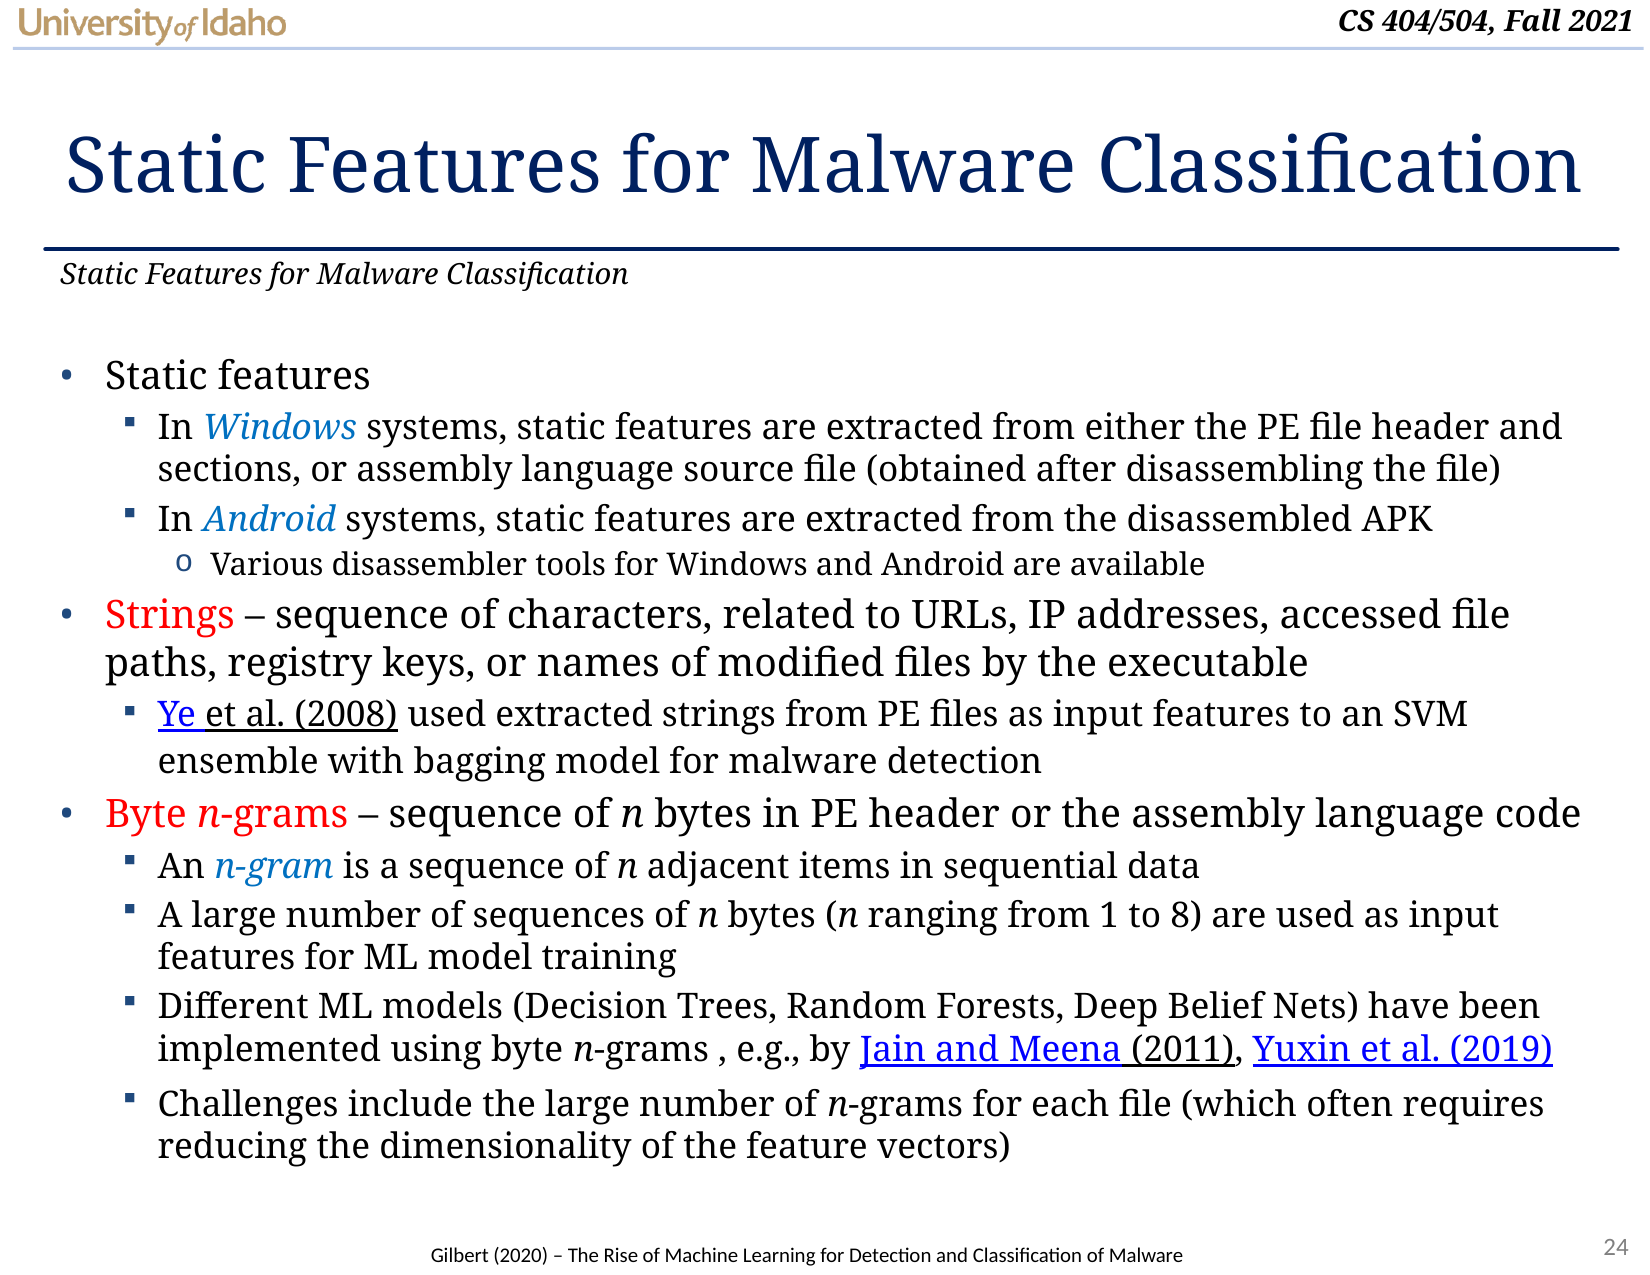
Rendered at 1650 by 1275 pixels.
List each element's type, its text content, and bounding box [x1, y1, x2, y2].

list Static features In Windows systems, static features are extracted from either the PE file header and sections, or assembly language source file (obtained after disassembling the file) In Android systems, static features are extracted from the disassembled APK Various disassembler tools for Windows and Android are available Strings – sequence of characters, related to URLs, IP addresses, accessed file paths, registry keys, or names of modified files by the executable Ye et al. (2008) used extracted strings from PE files as input features to an SVM ensemble with bagging model for malware detection Byte n-grams – sequence of n bytes in PE header or the assembly language code An n-gram is a sequence of n adjacent items in sequential data A large number of sequences of n bytes (n ranging from 1 to 8) are used as input features for ML model training Different ML models (Decision Trees, Random Forests, Deep Belief Nets) have been implemented using byte n-grams , e.g., by Jain and Meena (2011), Yuxin et al. (2019) Challenges include the large number of n-grams for each file (which often requires reducing the dimensionality of the feature vectors) [45, 342, 1618, 1252]
list Static Features for Malware Classification [45, 247, 1062, 306]
text_box Gilbert (2020) – The Rise of Machine Learning for Detection and Classification of Malware [187, 1234, 1428, 1275]
title Static Features for Malware Classification [0, 75, 1650, 248]
picture [19, 8, 286, 46]
